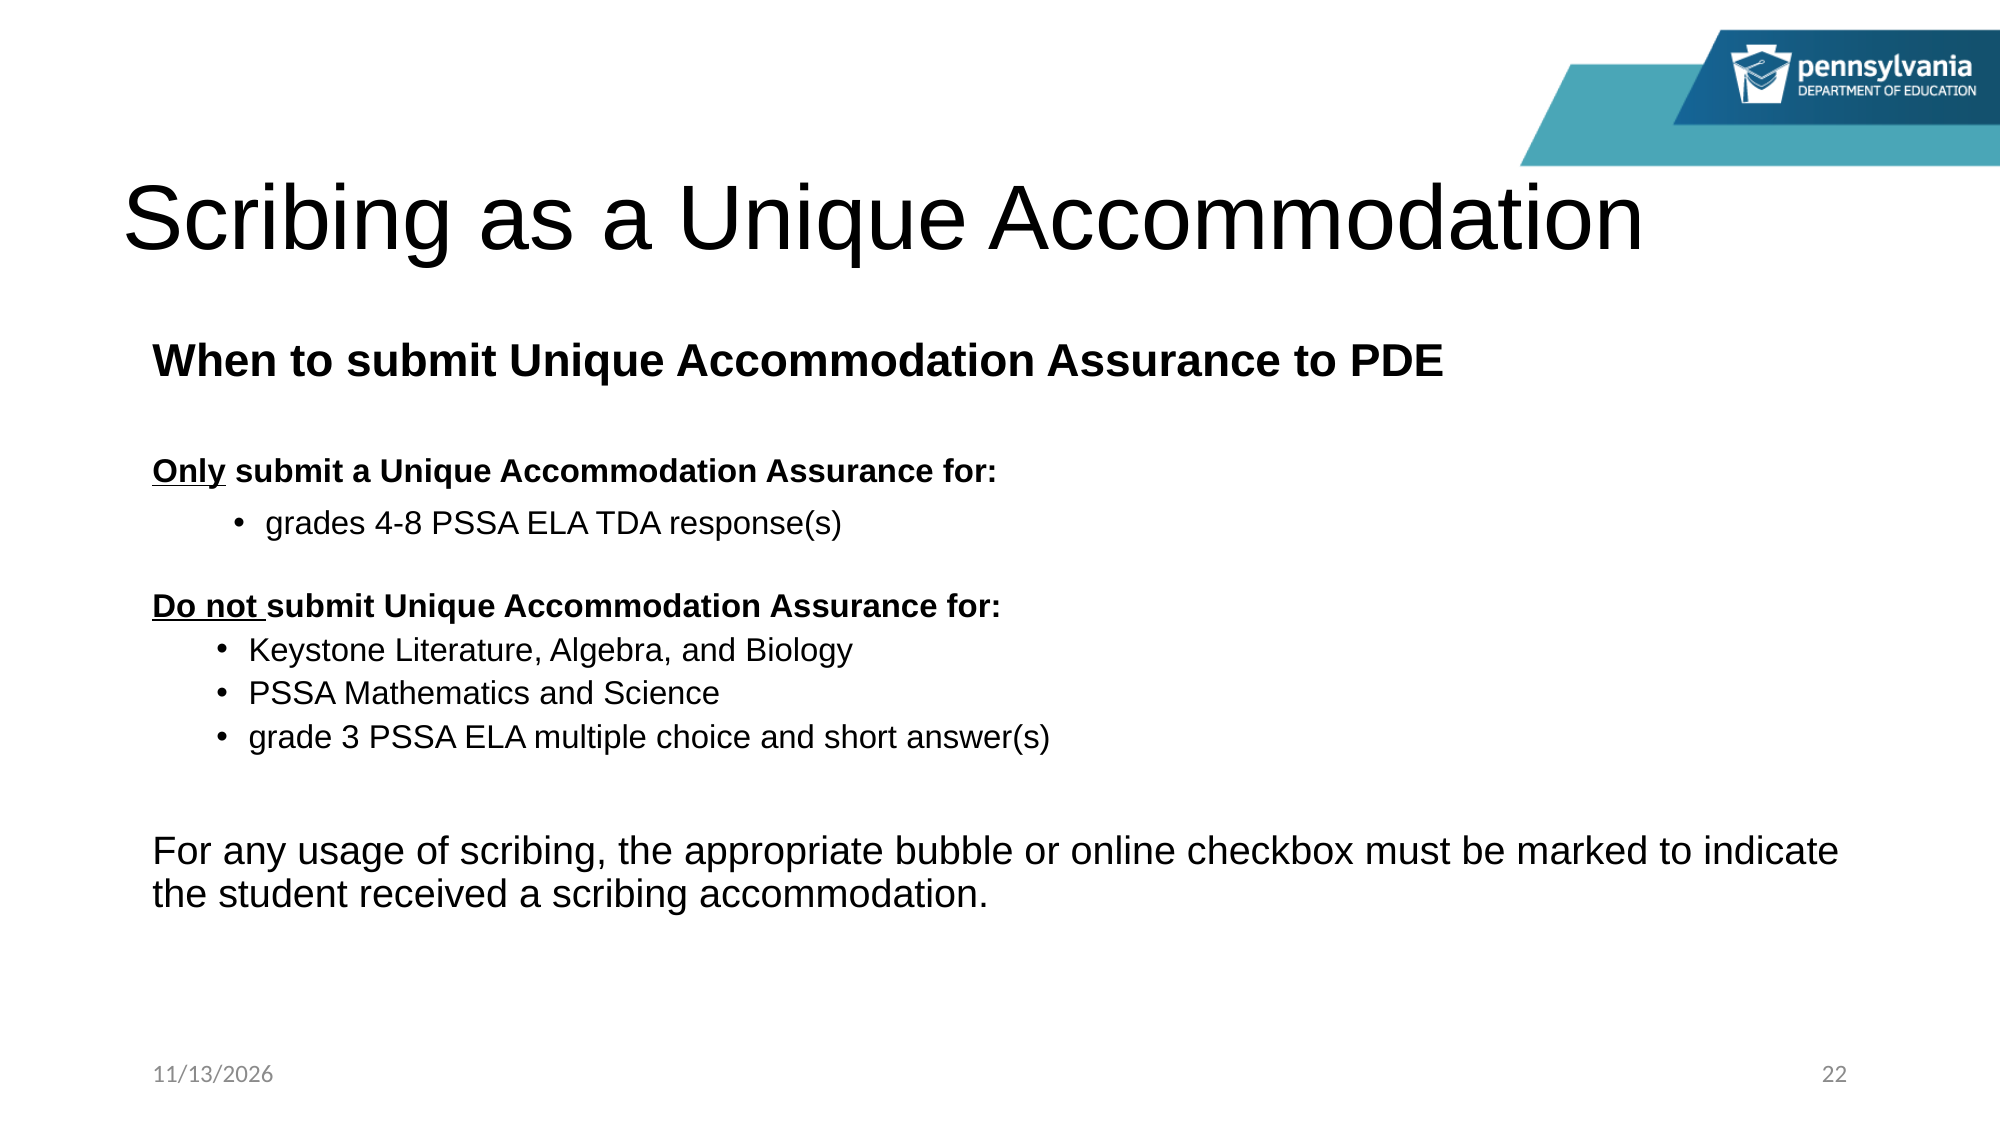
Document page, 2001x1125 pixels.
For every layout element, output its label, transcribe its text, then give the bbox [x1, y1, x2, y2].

title Scribing as a Unique Accommodation [107, 111, 1833, 330]
picture [275, 0, 2000, 220]
slide_number 22 [1412, 1042, 1863, 1103]
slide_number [137, 1042, 588, 1103]
list When to submit Unique Accommodation Assurance to PDE Only submit a Unique Accommodation Assurance for: grades 4-8 PSSA ELA TDA response(s) Do not submit Unique Accommodation Assurance for: Keystone Literature, Algebra, and Biology PSSA Mathematics and Science grade 3 PSSA ELA multiple choice and short answer(s) For any usage of scribing, the appropriate bubble or online checkbox must be marked to indicate the student received a scribing accommodation. [137, 328, 1863, 1043]
